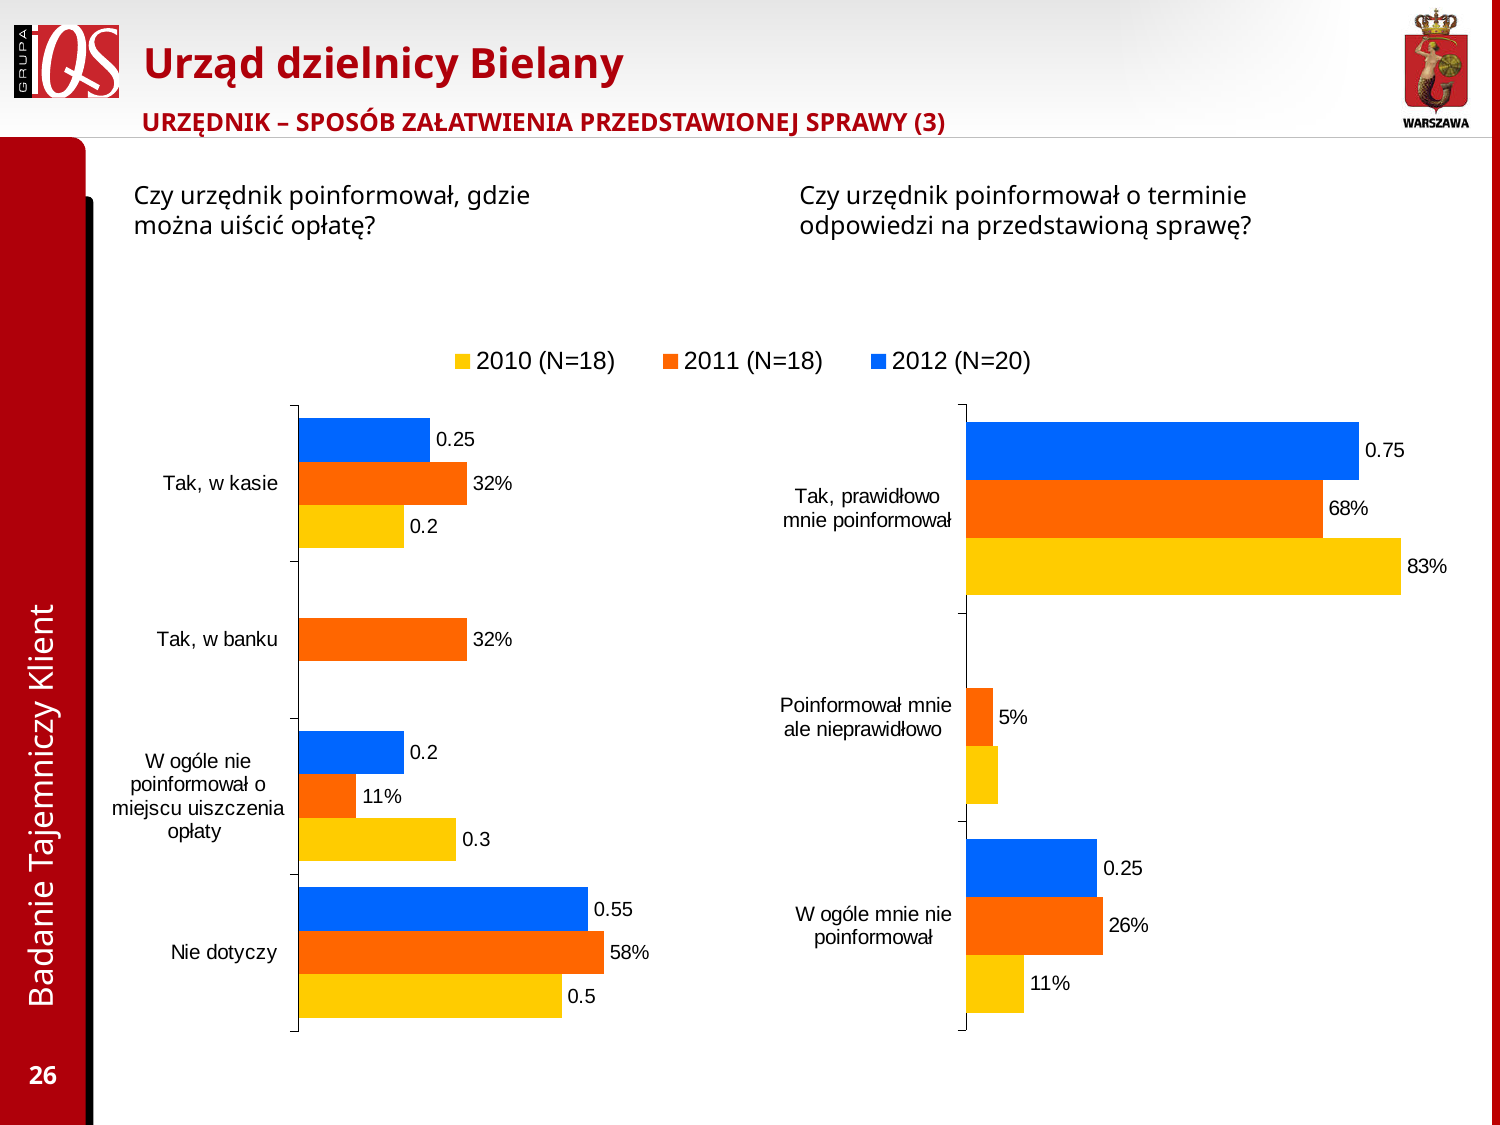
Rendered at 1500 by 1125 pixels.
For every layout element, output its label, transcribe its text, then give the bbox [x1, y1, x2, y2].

text_box URZĘDNIK – SPOSÓB ZAŁATWIENIA PRZEDSTAWIONEJ SPRAWY (3) [112, 98, 690, 149]
text_box Czy urzędnik poinformował, gdzie można uiścić opłatę? [118, 172, 592, 248]
slide_number 26 [0, 1046, 87, 1107]
text_box Czy urzędnik poinformował o terminie odpowiedzi na przedstawioną sprawę? [784, 172, 1385, 248]
footer Badanie Tajemniczy Klient [1, 158, 78, 1024]
chart [111, 335, 1491, 1032]
title Urząd dzielnicy Bielany [128, 6, 1294, 117]
picture [0, 0, 1492, 138]
